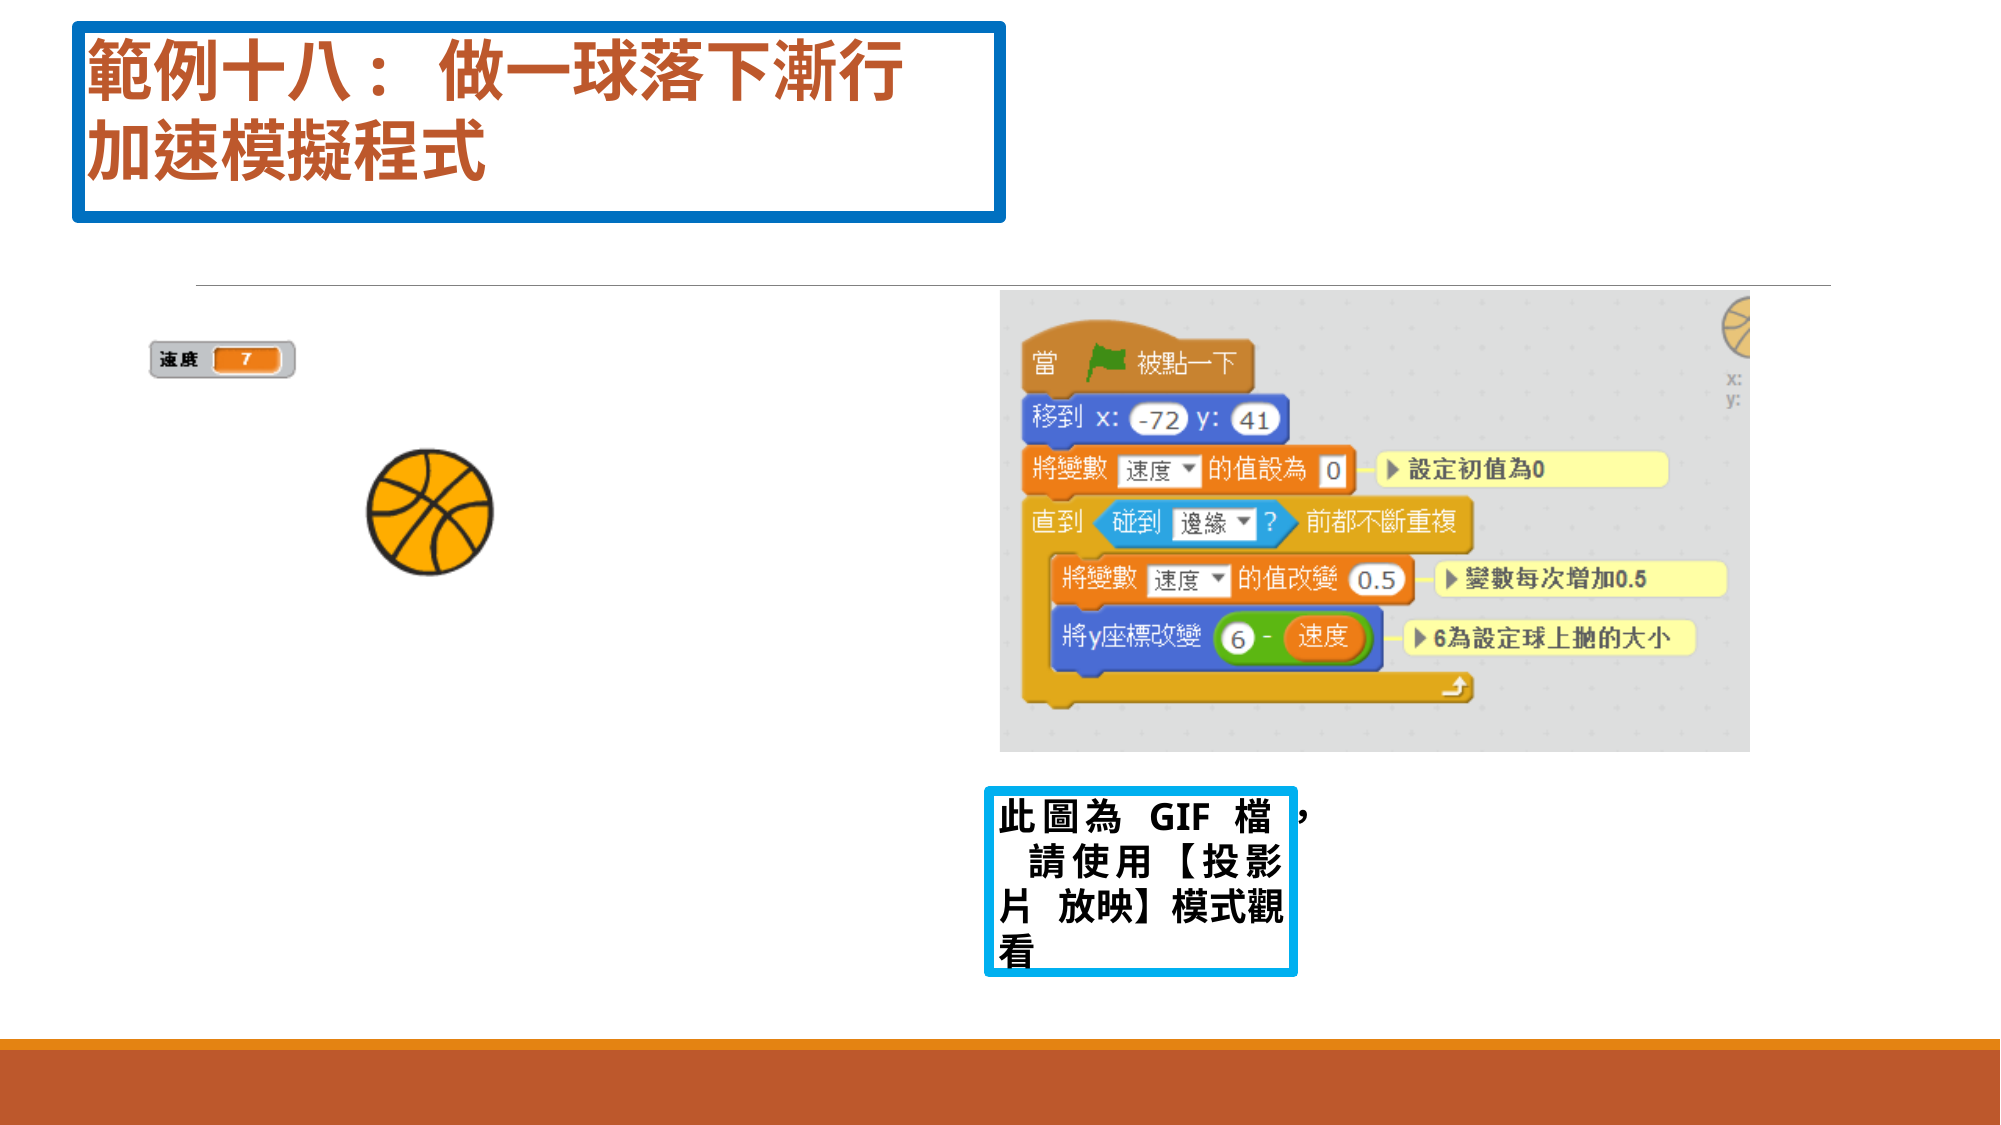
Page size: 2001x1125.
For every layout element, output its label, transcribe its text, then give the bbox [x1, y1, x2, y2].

title 範例十八: 做一球落下漸行加速模擬程式 [78, 27, 1000, 217]
text_box [999, 290, 1750, 752]
text_box 此圖為 GIF 檔 ， 請使用【投影片 放映】模式觀看 [988, 791, 1294, 973]
text_box [142, 333, 955, 943]
